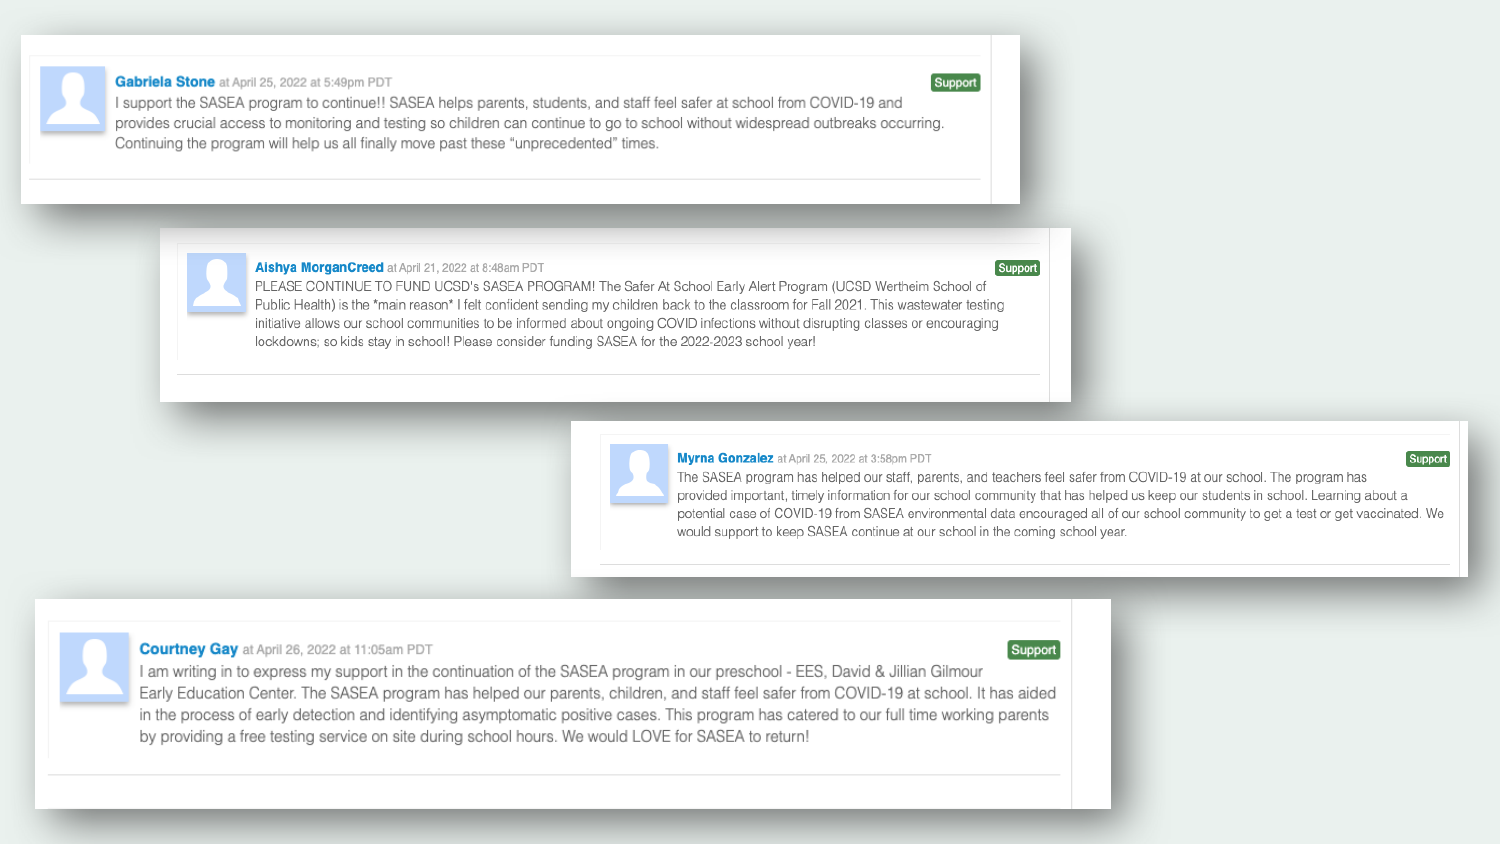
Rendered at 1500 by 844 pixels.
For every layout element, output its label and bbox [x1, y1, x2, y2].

picture [159, 228, 1071, 403]
picture [35, 599, 1111, 809]
picture [21, 34, 1020, 205]
picture [571, 421, 1469, 577]
